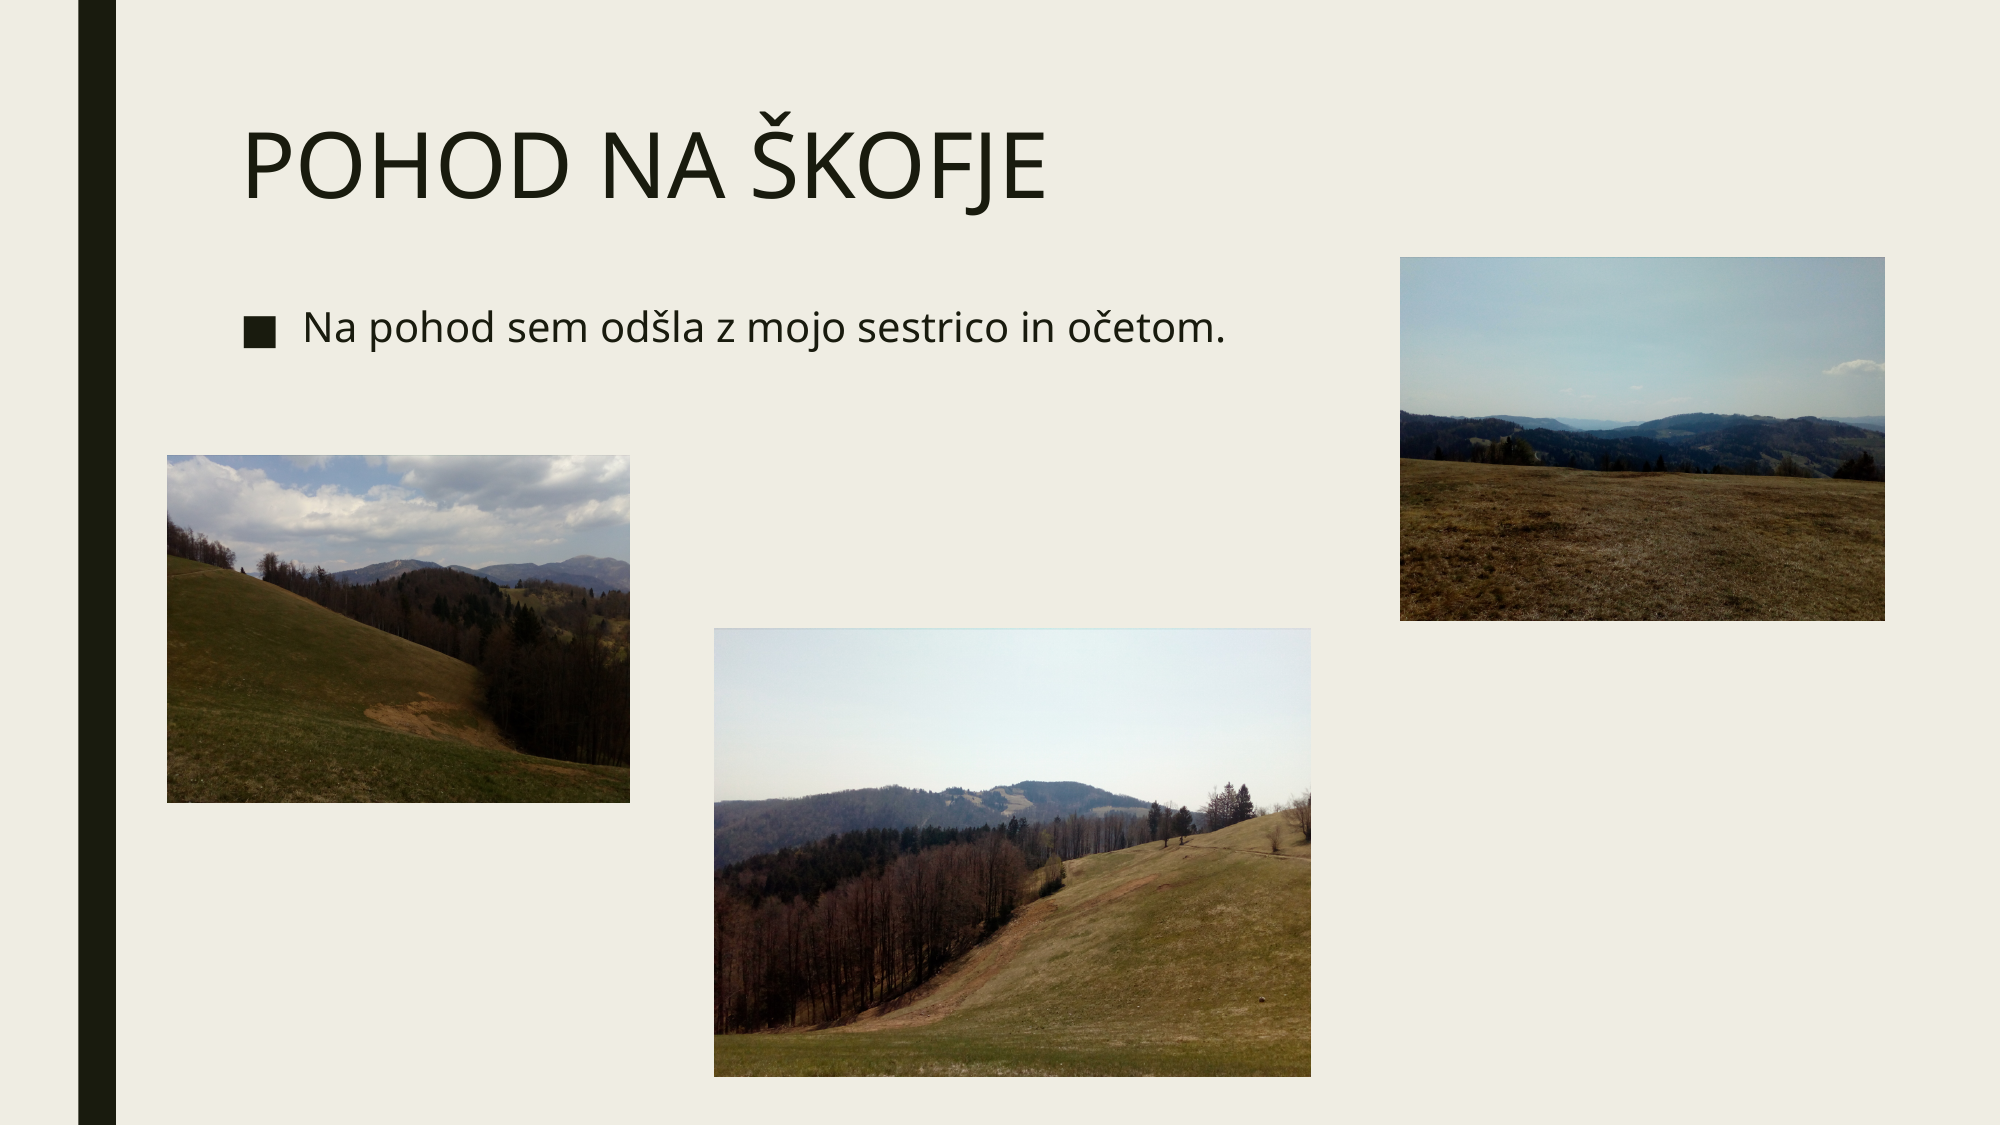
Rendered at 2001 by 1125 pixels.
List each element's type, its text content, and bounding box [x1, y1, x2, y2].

picture [1399, 257, 1885, 621]
list Na pohod sem odšla z mojo sestrico in očetom. [225, 297, 1800, 885]
title POHOD NA ŠKOFJE [225, 112, 1800, 297]
picture [714, 628, 1311, 1077]
picture [167, 455, 630, 803]
